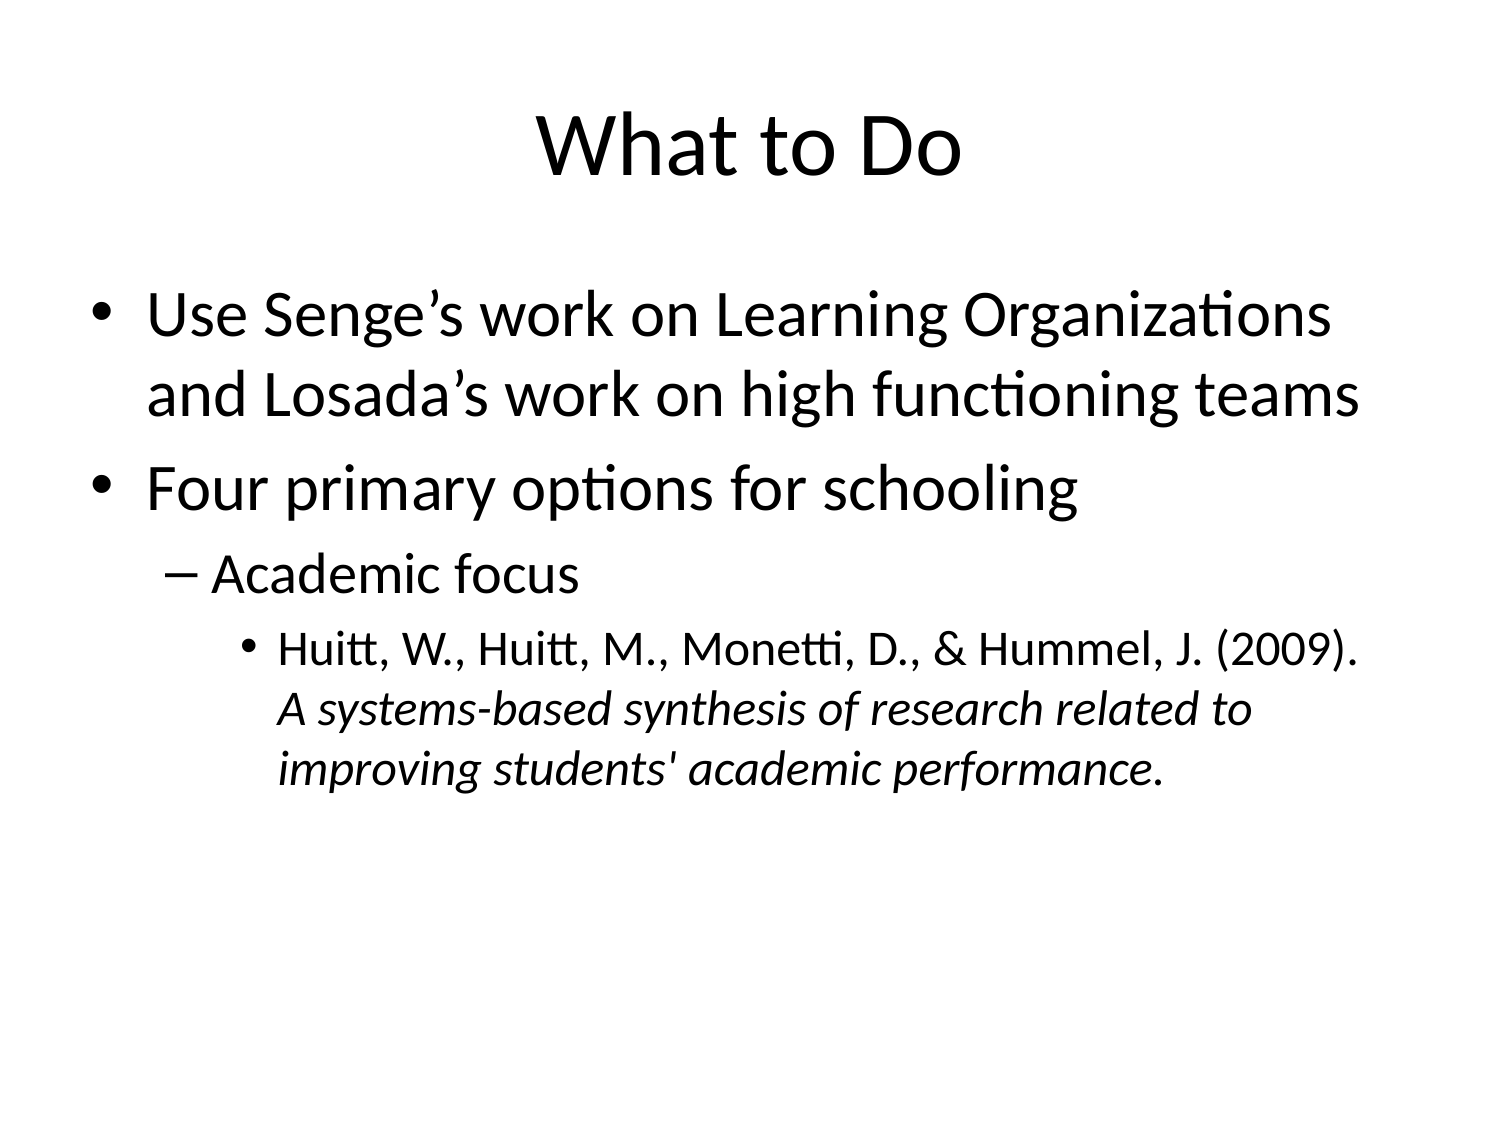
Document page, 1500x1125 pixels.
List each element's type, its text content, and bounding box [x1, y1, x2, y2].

title What to Do [75, 45, 1425, 233]
list Use Senge’s work on Learning Organizations and Losada’s work on high functioning teams Four primary options for schooling Academic focus Huitt, W., Huitt, M., Monetti, D., & Hummel, J. (2009). A systems-based synthesis of research related to improving students' academic performance. [75, 262, 1425, 1005]
